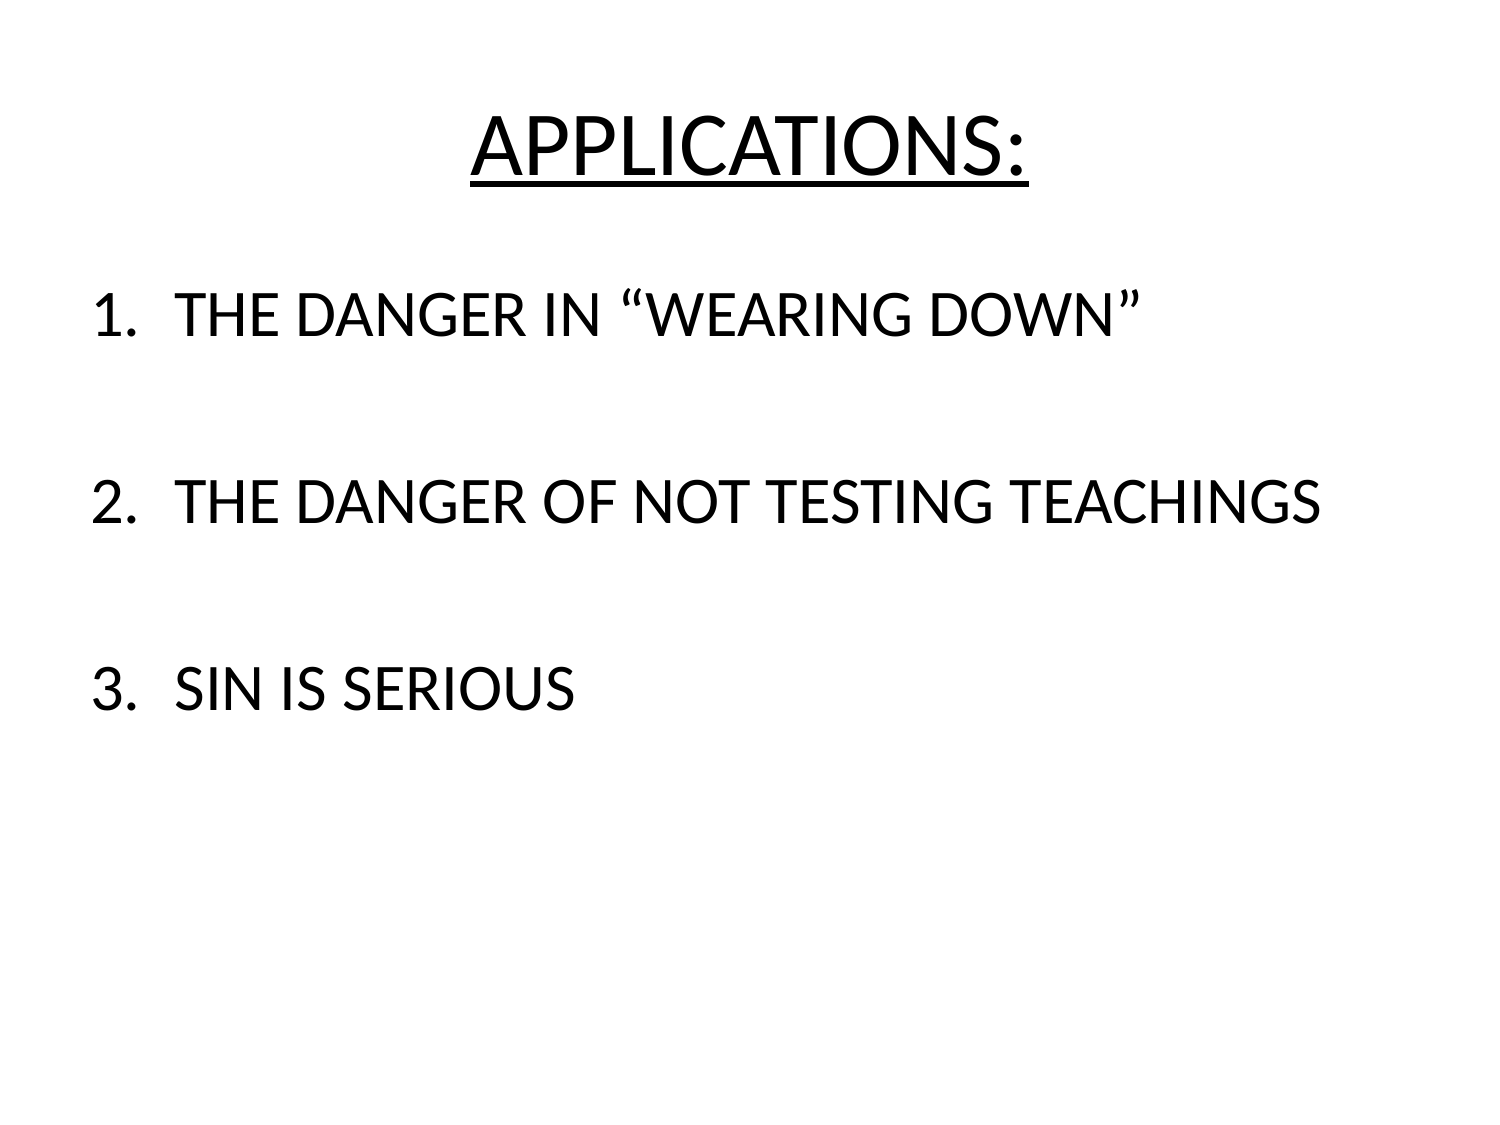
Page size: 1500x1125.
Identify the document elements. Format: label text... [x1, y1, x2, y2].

list THE DANGER IN “WEARING DOWN” THE DANGER OF NOT TESTING TEACHINGS SIN IS SERIOUS [75, 262, 1425, 1005]
title APPLICATIONS: [75, 45, 1425, 233]
